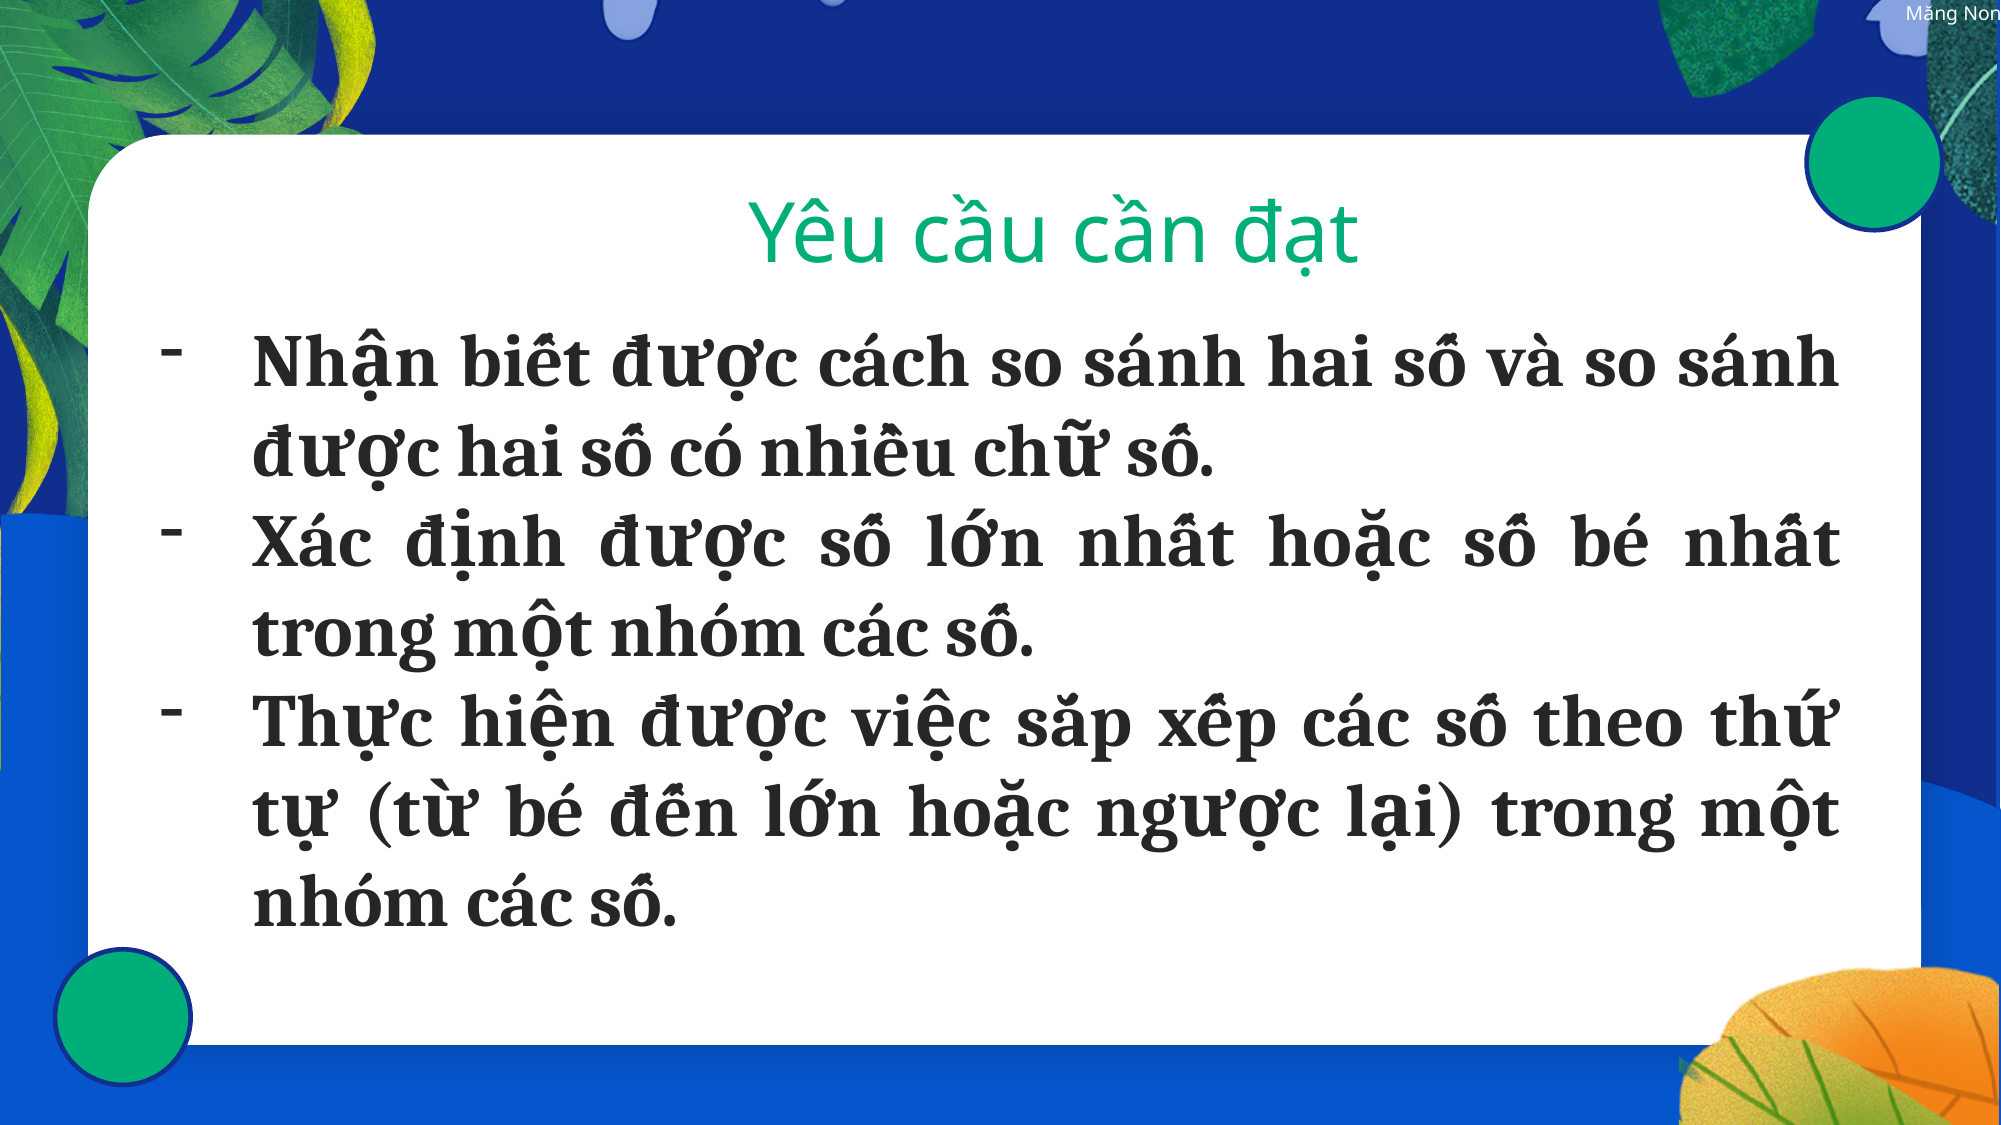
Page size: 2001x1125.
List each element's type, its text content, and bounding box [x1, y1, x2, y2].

text_box [1805, 93, 1944, 232]
text_box Nhận biết được cách so sánh hai số và so sánh được hai số có nhiều chữ số. Xác định được số lớn nhất hoặc số bé nhất trong một nhóm các số. Thực hiện được việc sắp xếp các số theo thứ tự (từ bé đến lớn hoặc ngược lại) trong một nhóm các số. [144, 304, 1856, 513]
picture [0, 0, 2001, 1125]
text_box [87, 133, 1923, 513]
text_box Yêu cầu cần đạt [723, 172, 1386, 287]
